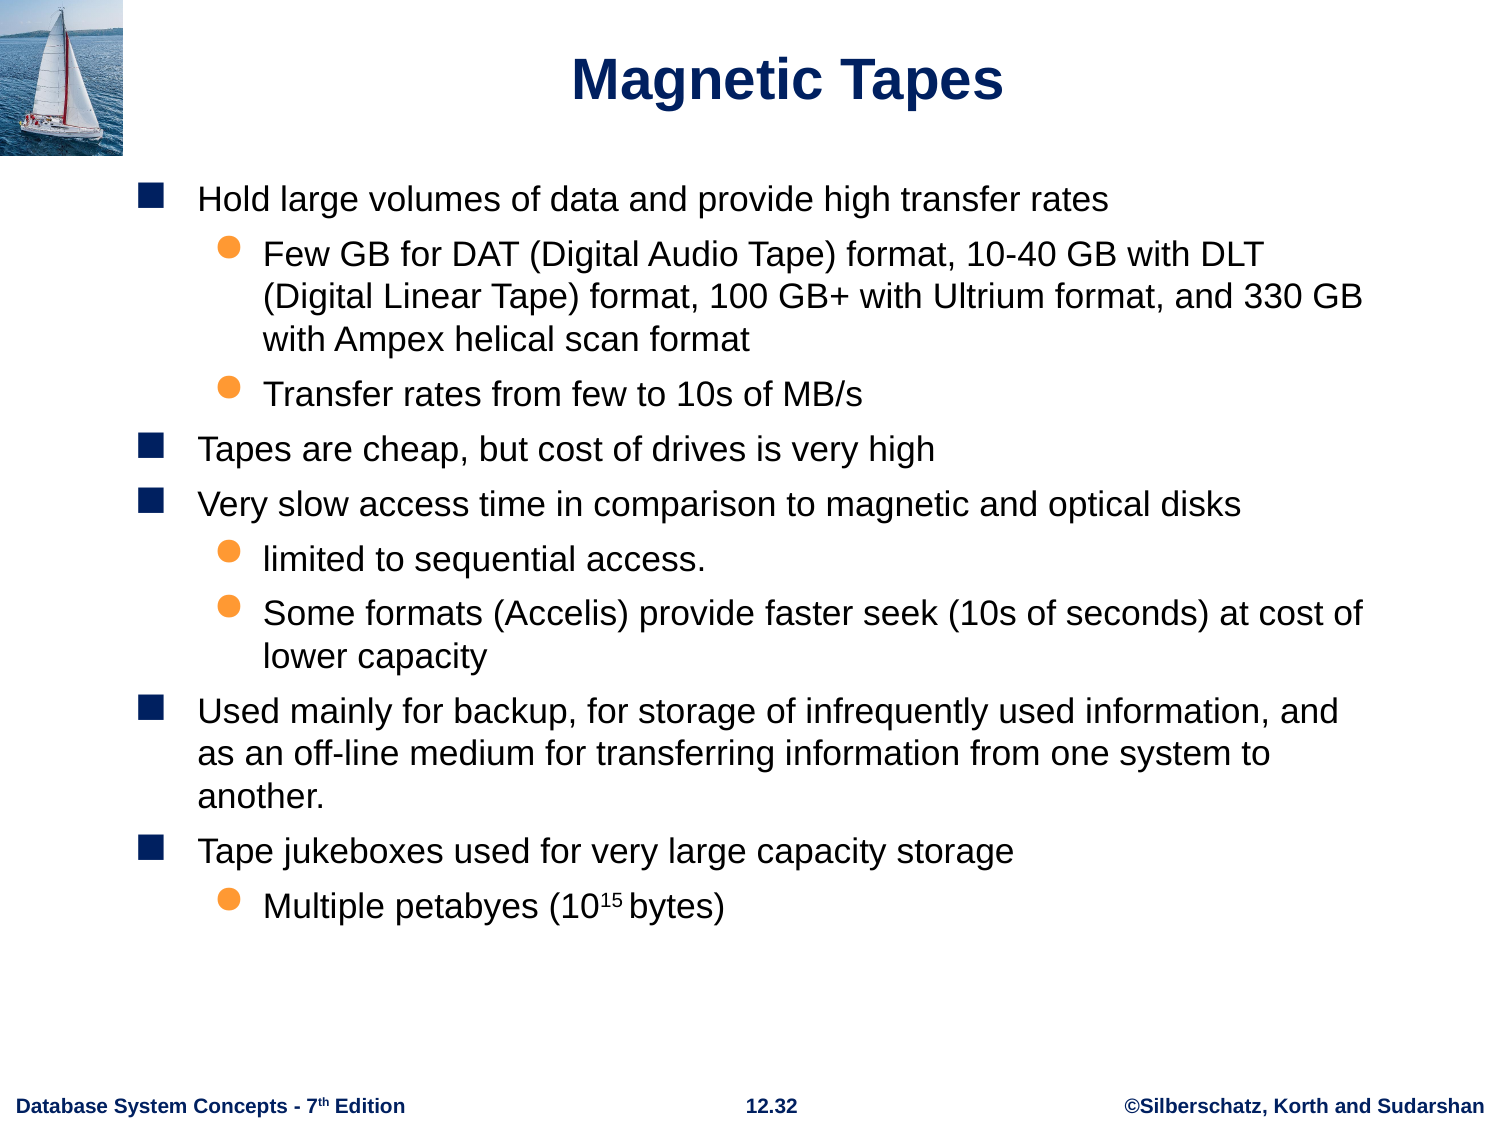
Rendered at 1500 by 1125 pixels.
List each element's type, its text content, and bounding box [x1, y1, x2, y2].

title Magnetic Tapes [125, 18, 1452, 120]
picture [0, 0, 123, 156]
list Hold large volumes of data and provide high transfer rates Few GB for DAT (Digital Audio Tape) format, 10-40 GB with DLT (Digital Linear Tape) format, 100 GB+ with Ultrium format, and 330 GB with Ampex helical scan format Transfer rates from few to 10s of MB/s Tapes are cheap, but cost of drives is very high Very slow access time in comparison to magnetic and optical disks limited to sequential access. Some formats (Accelis) provide faster seek (10s of seconds) at cost of lower capacity Used mainly for backup, for storage of infrequently used information, and as an off-line medium for transferring information from one system to another. Tape jukeboxes used for very large capacity storage Multiple petabyes (1015 bytes) [126, 168, 1399, 981]
